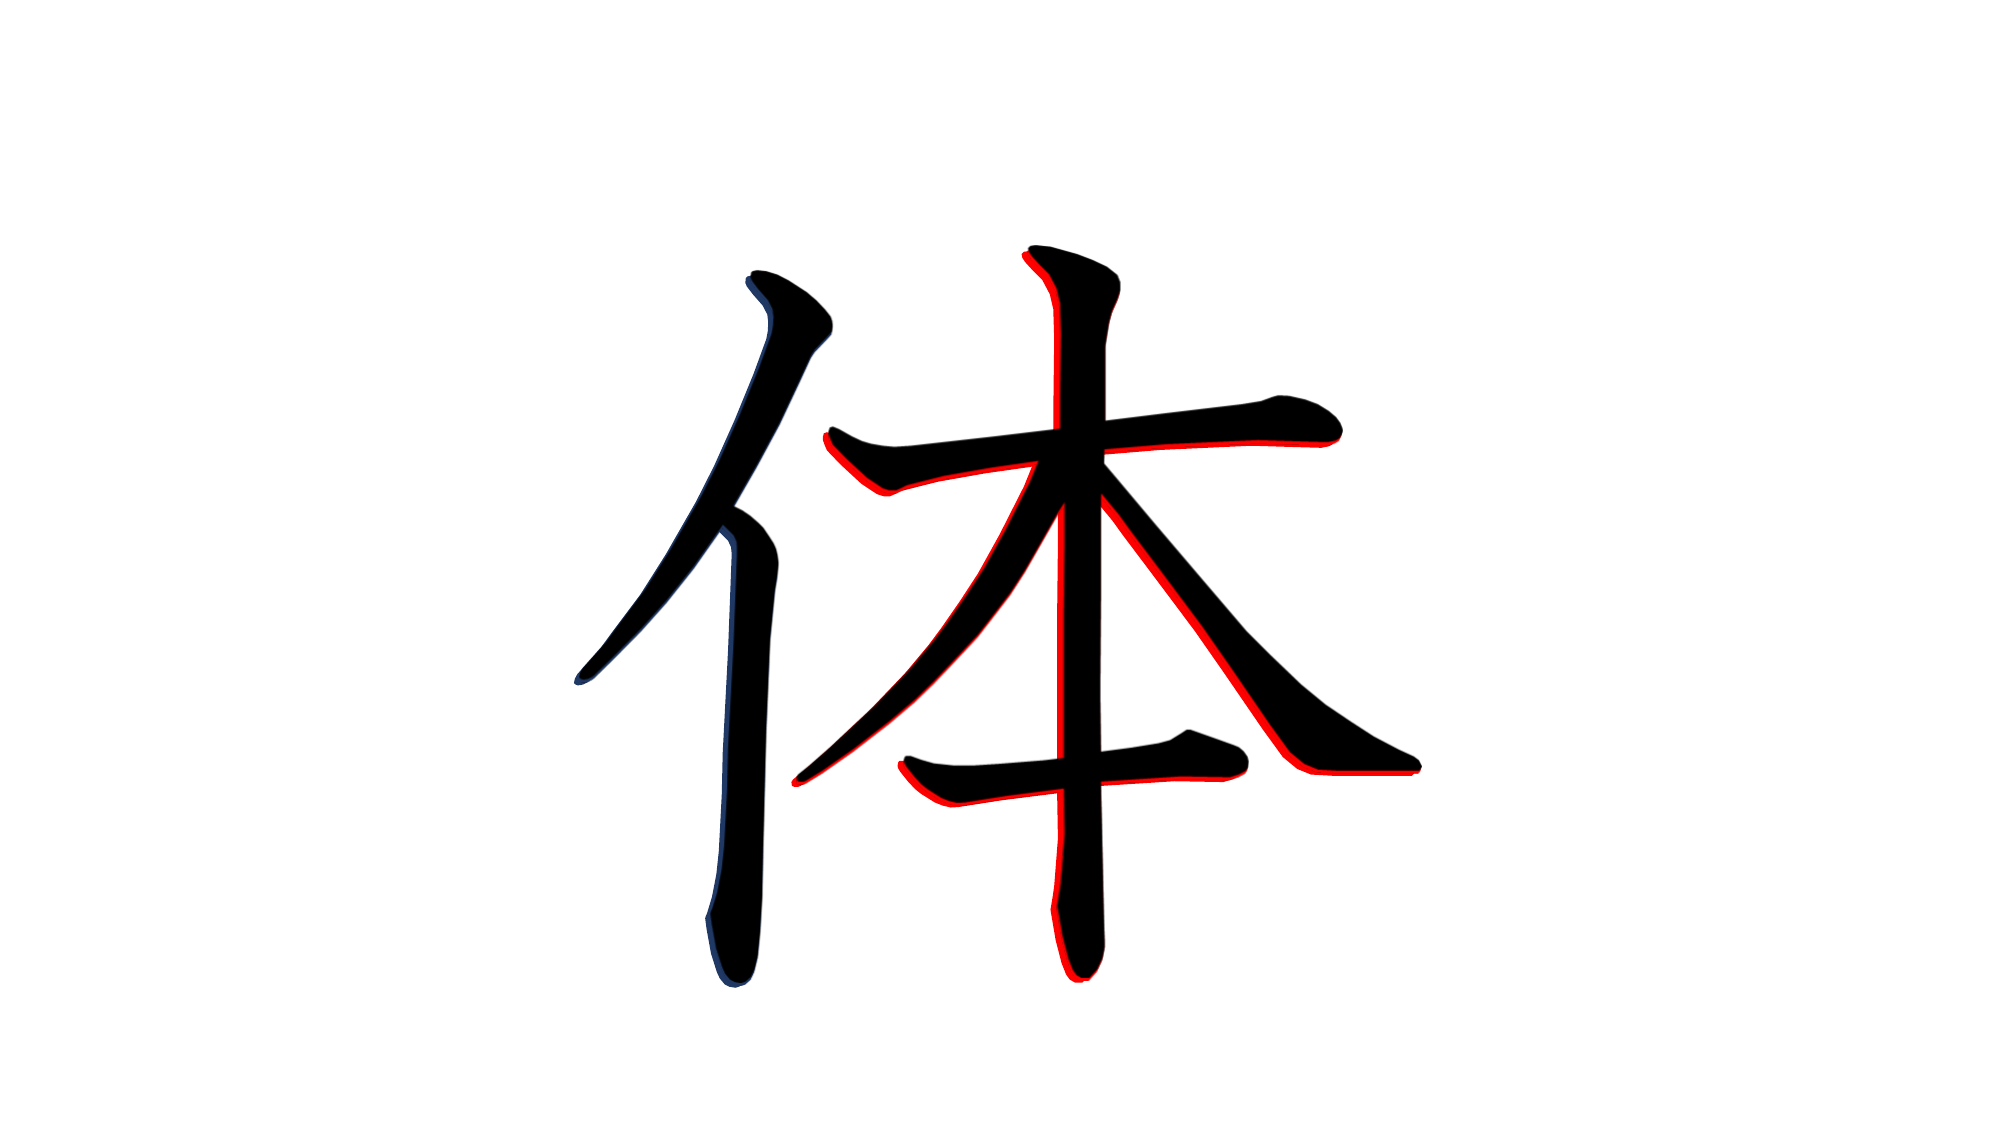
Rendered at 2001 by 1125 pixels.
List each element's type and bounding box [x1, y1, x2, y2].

picture [579, 245, 1422, 986]
text_box [572, 670, 579, 687]
